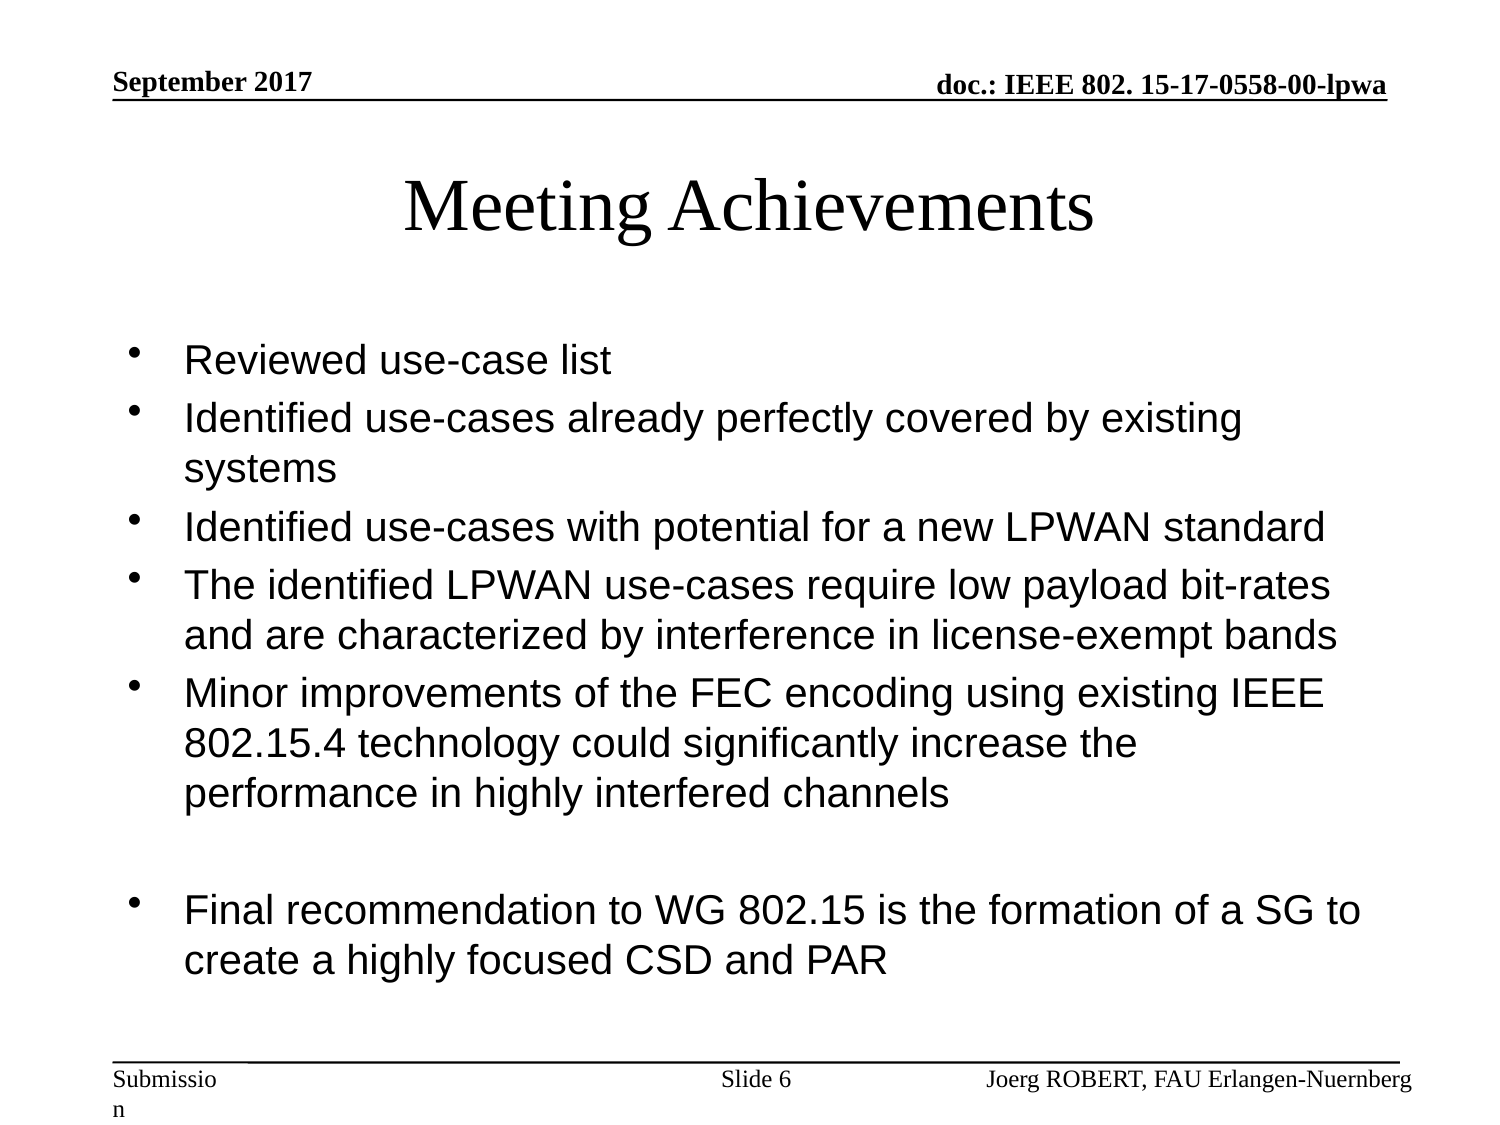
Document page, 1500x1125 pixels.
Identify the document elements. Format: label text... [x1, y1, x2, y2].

list Reviewed use-case list Identified use-cases already perfectly covered by existing systems Identified use-cases with potential for a new LPWAN standard The identified LPWAN use-cases require low payload bit-rates and are characterized by interference in license-exempt bands Minor improvements of the FEC encoding using existing IEEE 802.15.4 technology could significantly increase the performance in highly interfered channels Final recommendation to WG 802.15 is the formation of a SG to create a highly focused CSD and PAR [112, 324, 1388, 1000]
title Meeting Achievements [112, 112, 1388, 288]
footer Joerg ROBERT, FAU Erlangen-Nuernberg [900, 1062, 1413, 1093]
slide_number Slide 6 [720, 1062, 792, 1093]
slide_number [112, 62, 375, 98]
